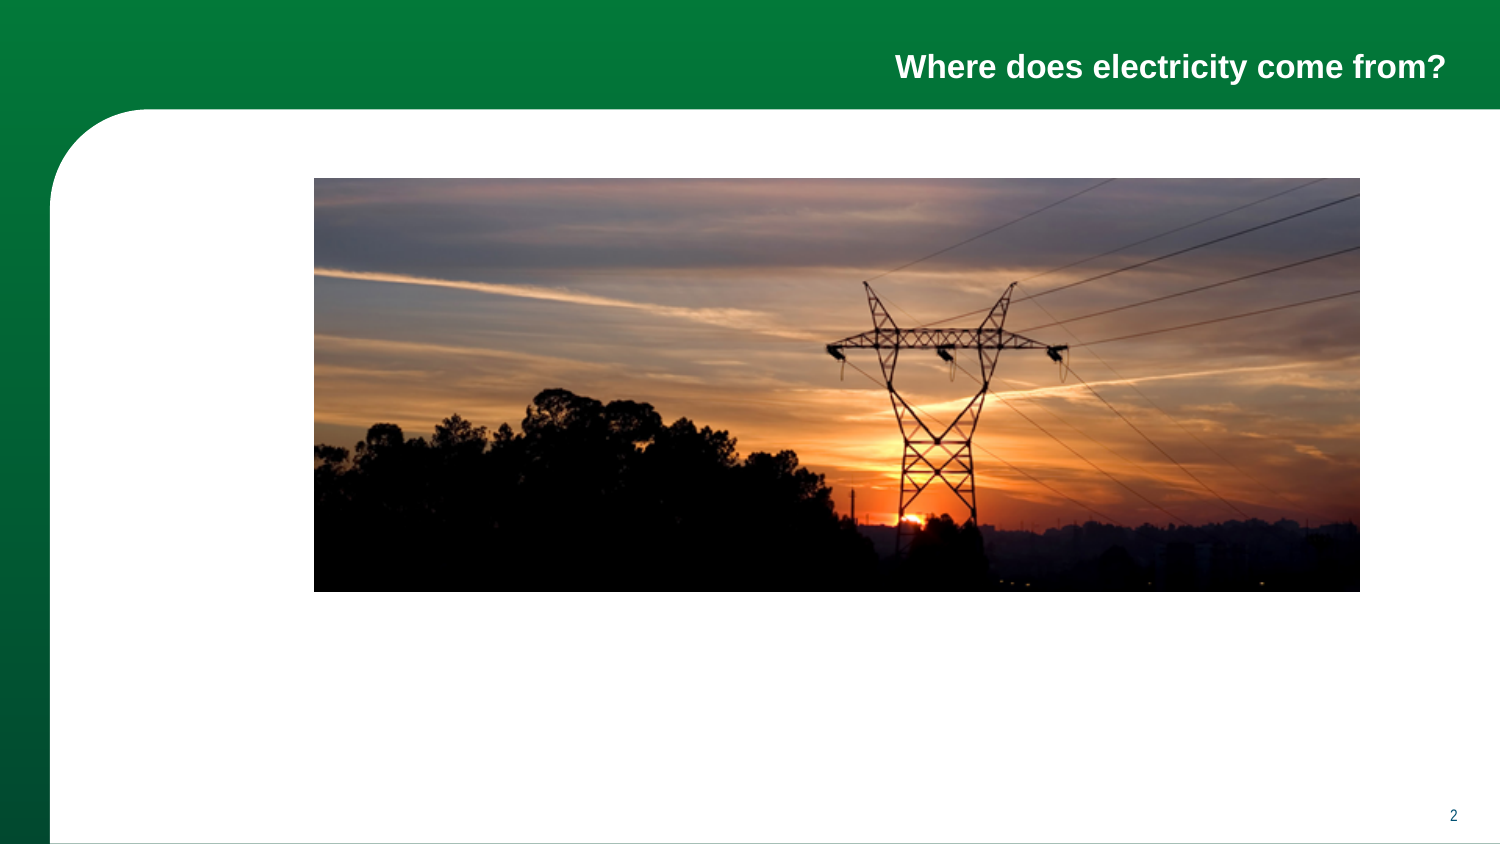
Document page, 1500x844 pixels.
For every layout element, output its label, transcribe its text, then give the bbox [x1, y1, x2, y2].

picture [314, 178, 1361, 592]
title Where does electricity come from? [57, 29, 1463, 108]
slide_number ‹#› [1122, 796, 1473, 844]
